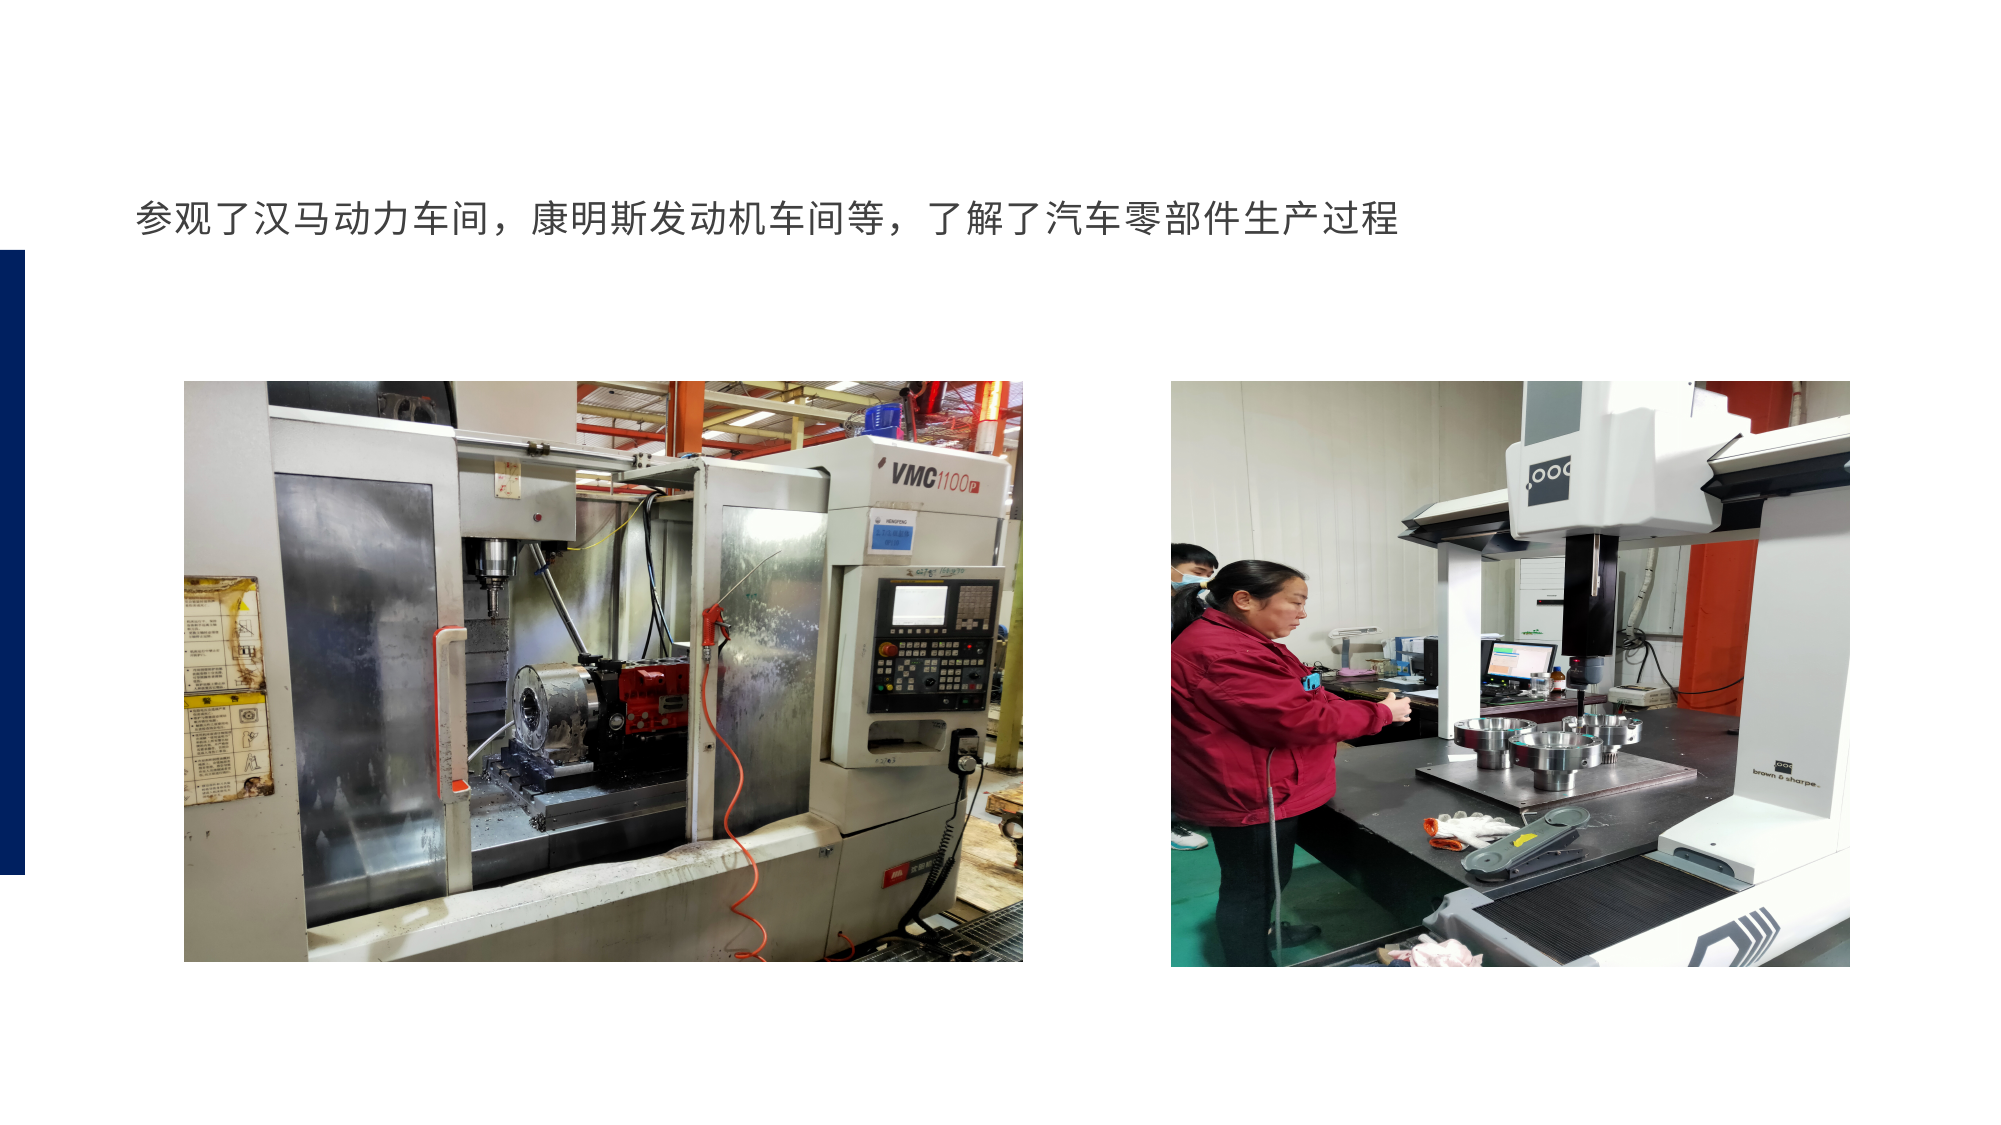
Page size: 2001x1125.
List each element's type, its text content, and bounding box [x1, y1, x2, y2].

picture [184, 381, 1023, 962]
text_box 参观了汉马动力车间，康明斯发动机车间等，了解了汽车零部件生产过程 [125, 89, 1680, 325]
text_box [0, 249, 26, 876]
picture [1171, 381, 1850, 967]
